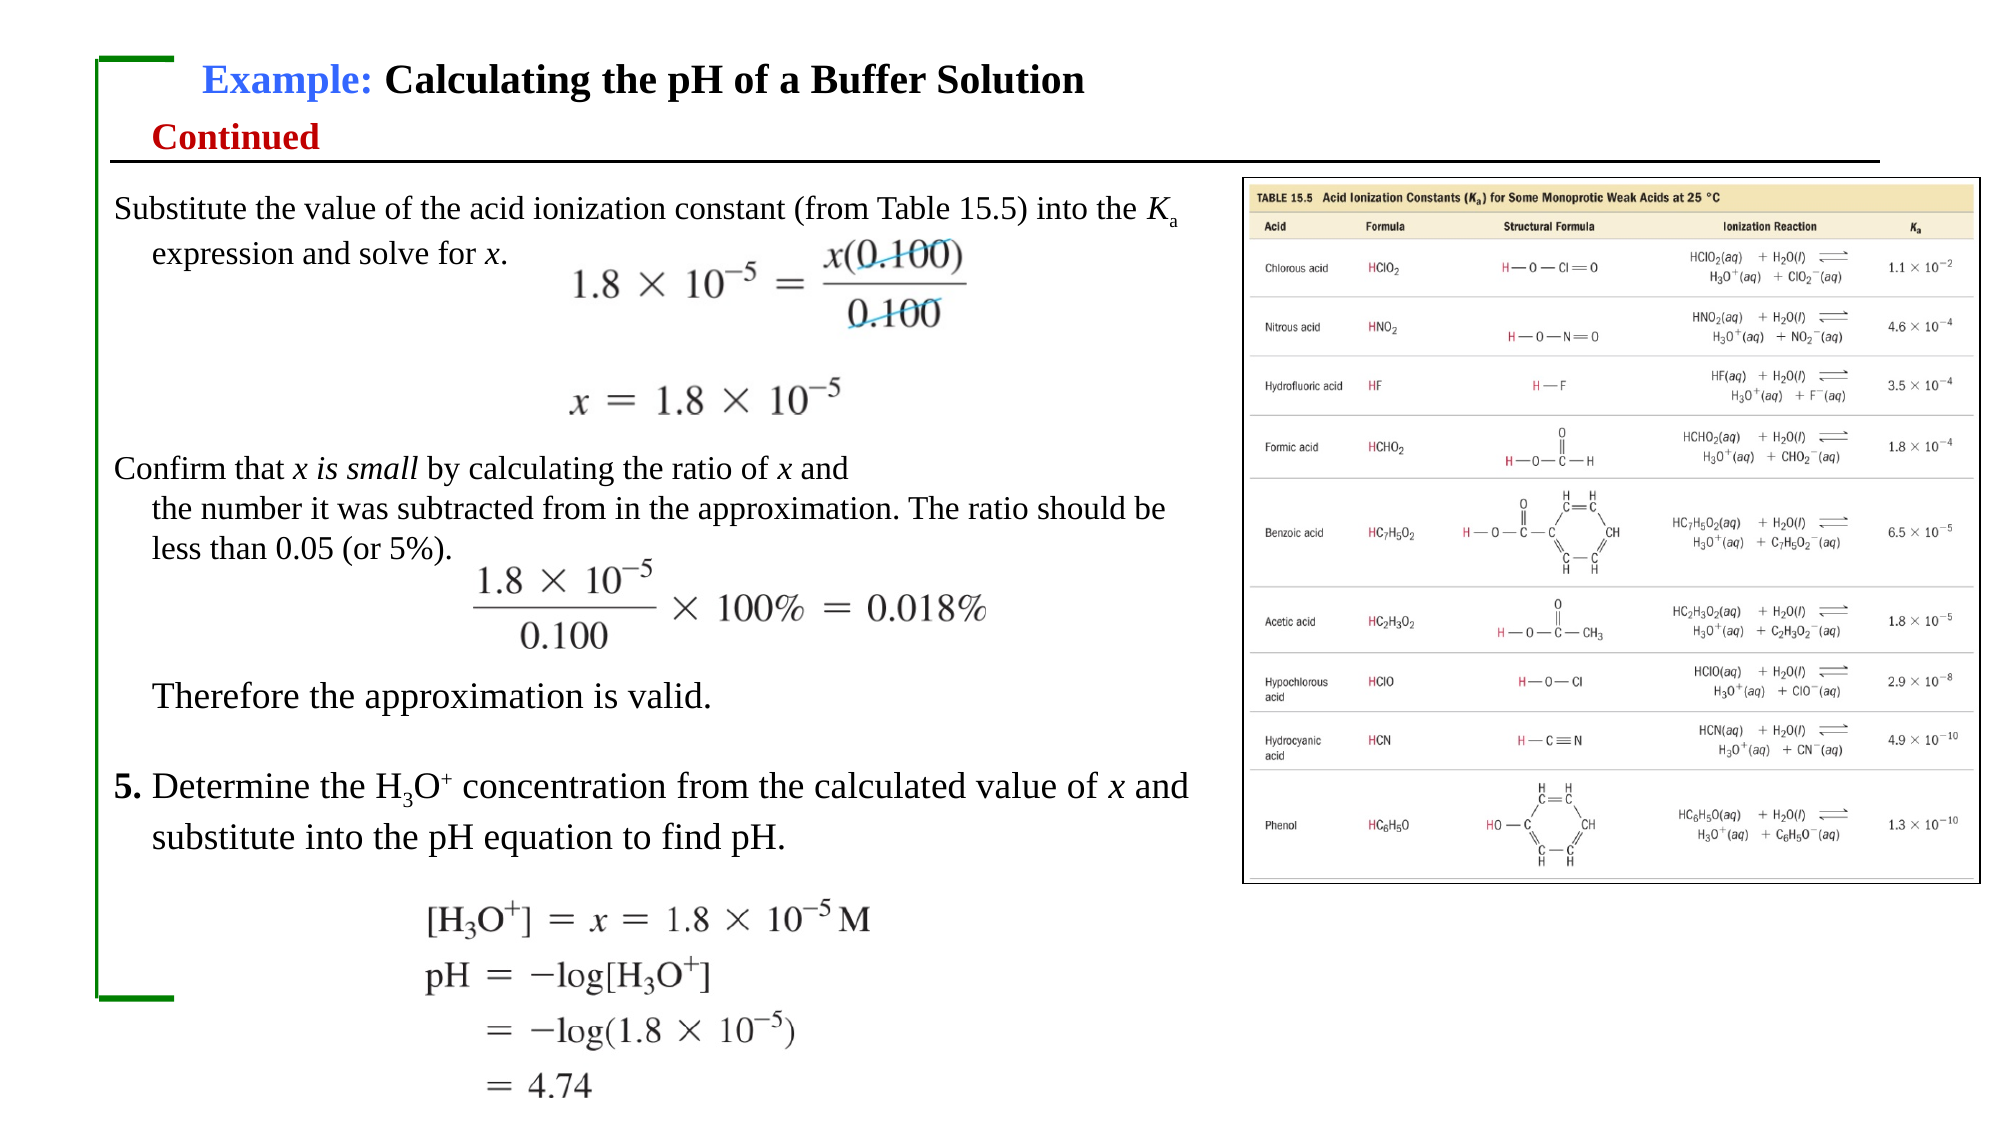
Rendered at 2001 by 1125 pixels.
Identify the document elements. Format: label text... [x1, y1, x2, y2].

text_box Example: Calculating the pH of a Buffer Solution [187, 46, 1552, 107]
text_box Continued [136, 104, 1520, 161]
picture [1243, 178, 1980, 883]
text_box Substitute the value of the acid ionization constant (from Table 15.5) into the Ka expression and solve for x. Confirm that x is small by calculating the ratio of x and the number it was subtracted from in the approximation. The ratio should be less than 0.05 (or 5%). Therefore the approximation is valid. 5. Determine the H3O+ concentration from the calculated value of x and substitute into the pH equation to find pH. [99, 178, 1205, 899]
picture [569, 238, 967, 415]
picture [425, 898, 870, 1098]
picture [473, 558, 986, 649]
